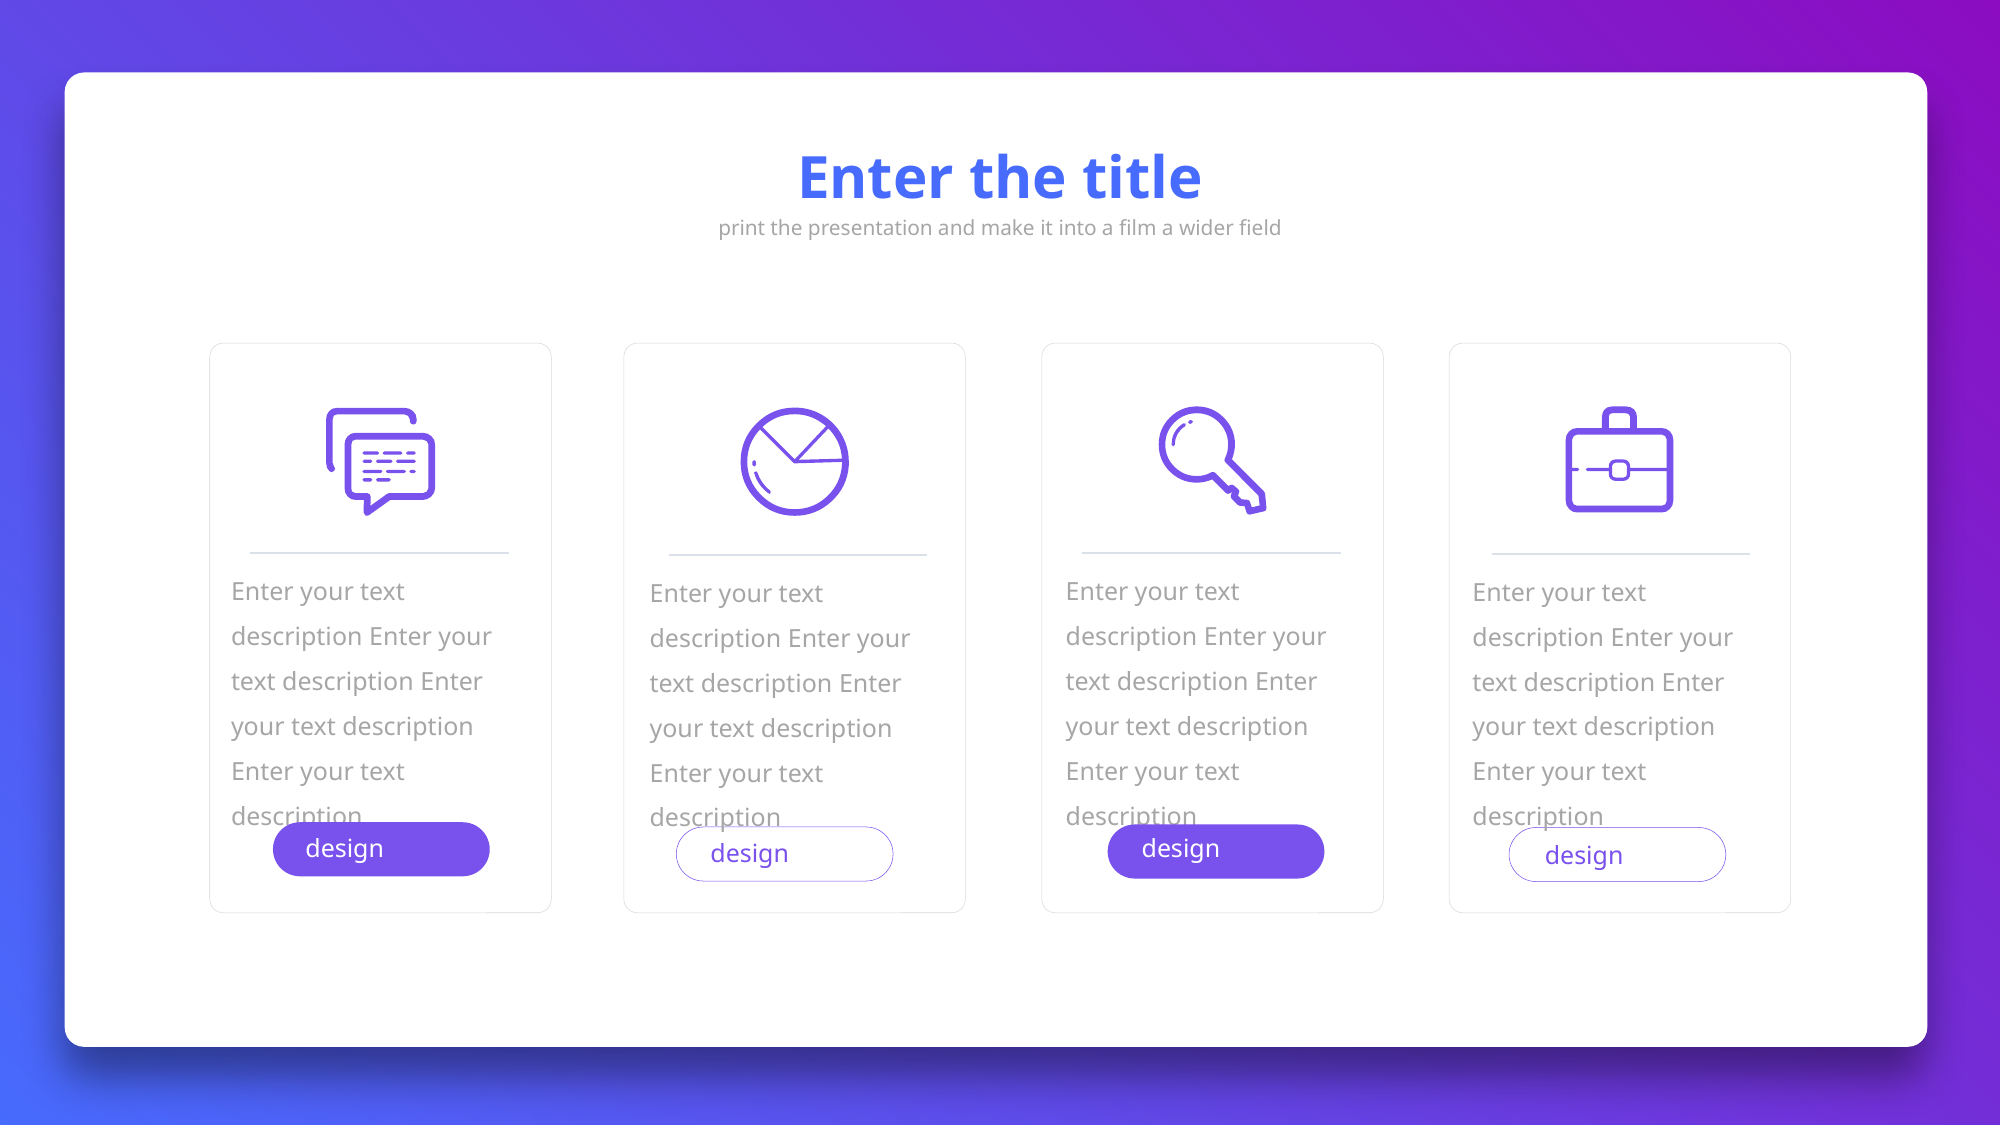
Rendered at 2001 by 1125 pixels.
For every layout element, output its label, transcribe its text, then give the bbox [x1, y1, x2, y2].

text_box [209, 343, 552, 913]
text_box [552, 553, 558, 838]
text_box Enter the title [782, 133, 1218, 207]
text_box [1041, 343, 1384, 913]
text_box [623, 343, 966, 913]
text_box print the presentation and make it into a film a wider field [675, 207, 1325, 248]
text_box Enter your text description Enter your text description Enter your text description Enter your text description [1791, 553, 1799, 838]
text_box Enter your text description Enter your text description Enter your text description Enter your text description [1384, 553, 1392, 838]
text_box [63, 71, 1929, 1048]
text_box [1449, 343, 1791, 913]
text_box Enter your text description Enter your text description Enter your text description Enter your text description [966, 555, 976, 840]
